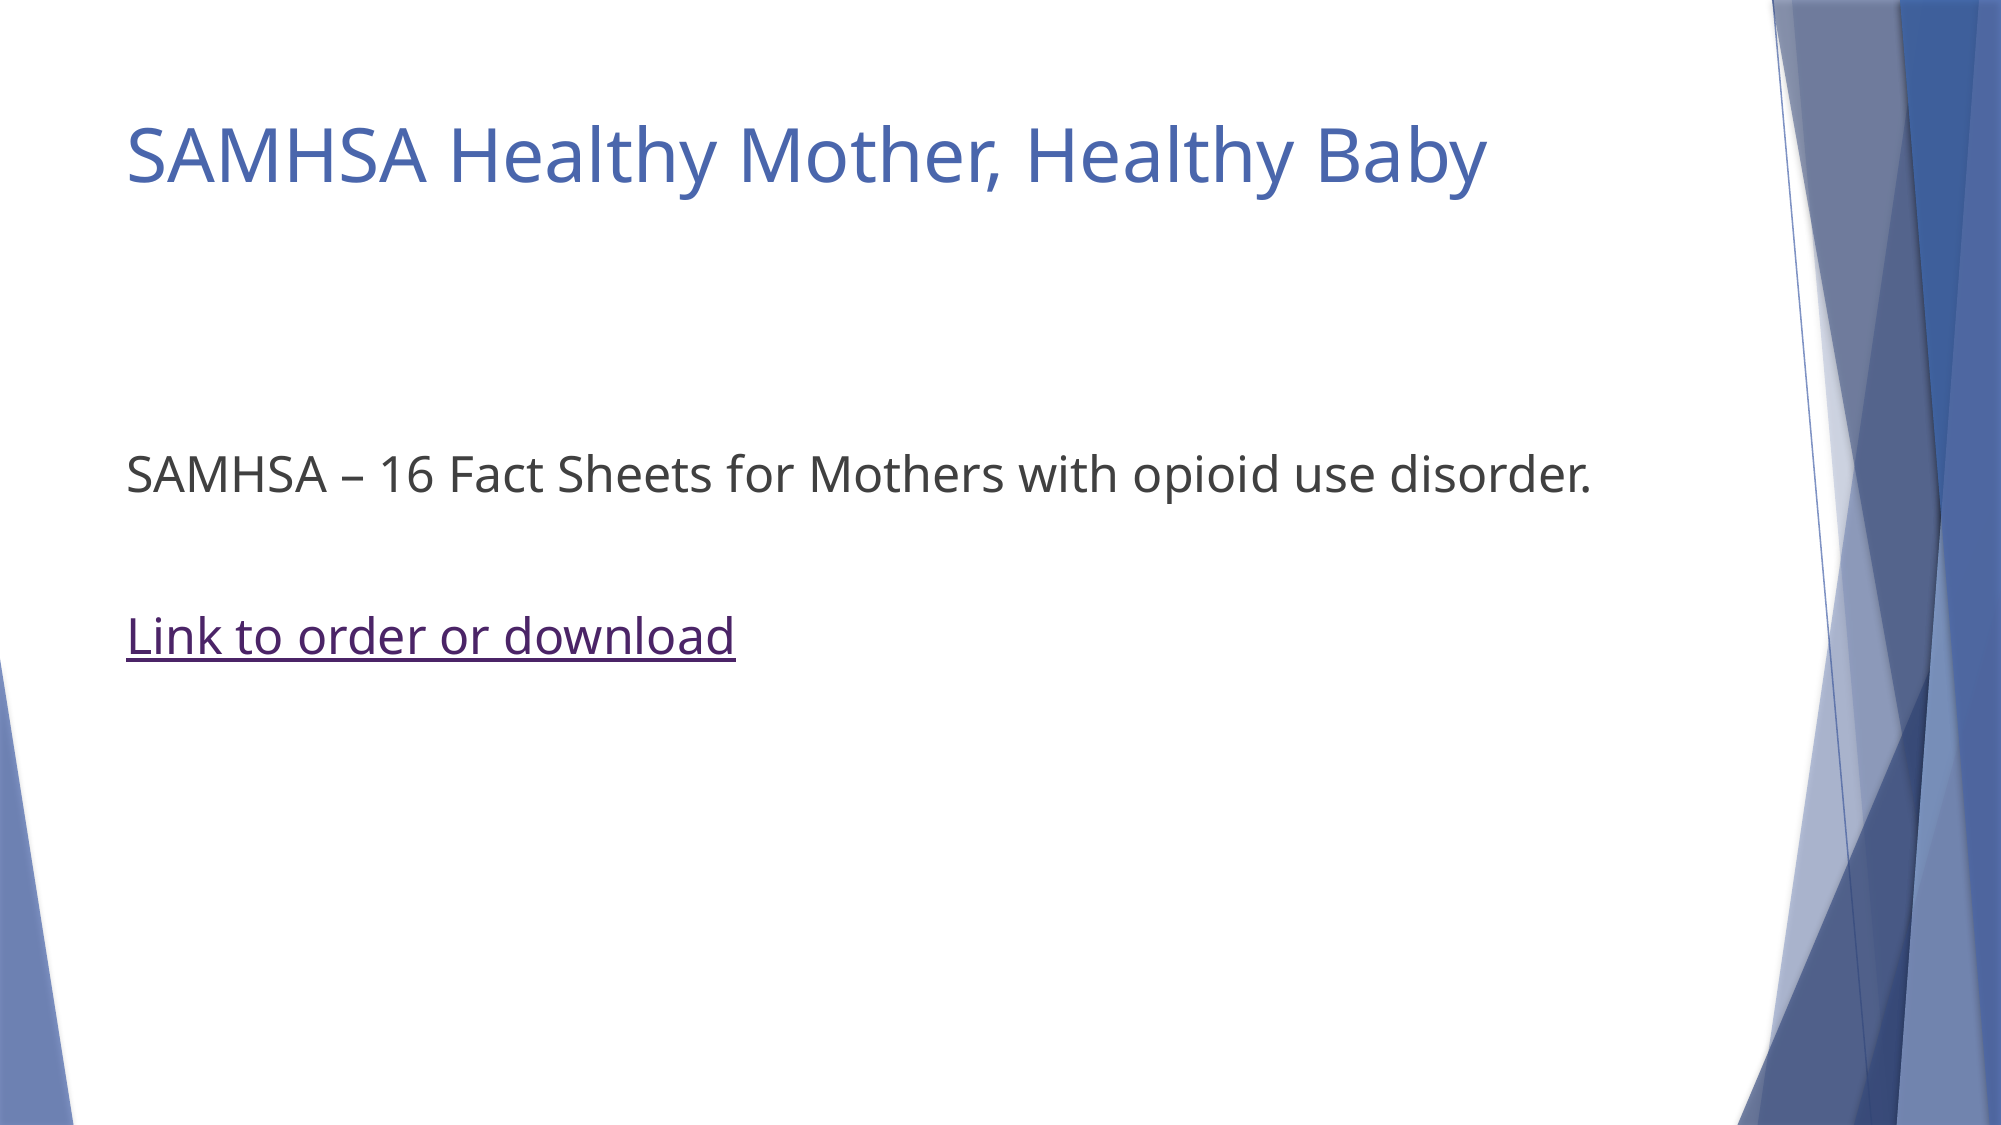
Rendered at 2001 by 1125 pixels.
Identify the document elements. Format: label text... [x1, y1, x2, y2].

title SAMHSA Healthy Mother, Healthy Baby [111, 99, 1747, 317]
list SAMHSA – 16 Fact Sheets for Mothers with opioid use disorder. Link to order or download [111, 354, 1747, 992]
